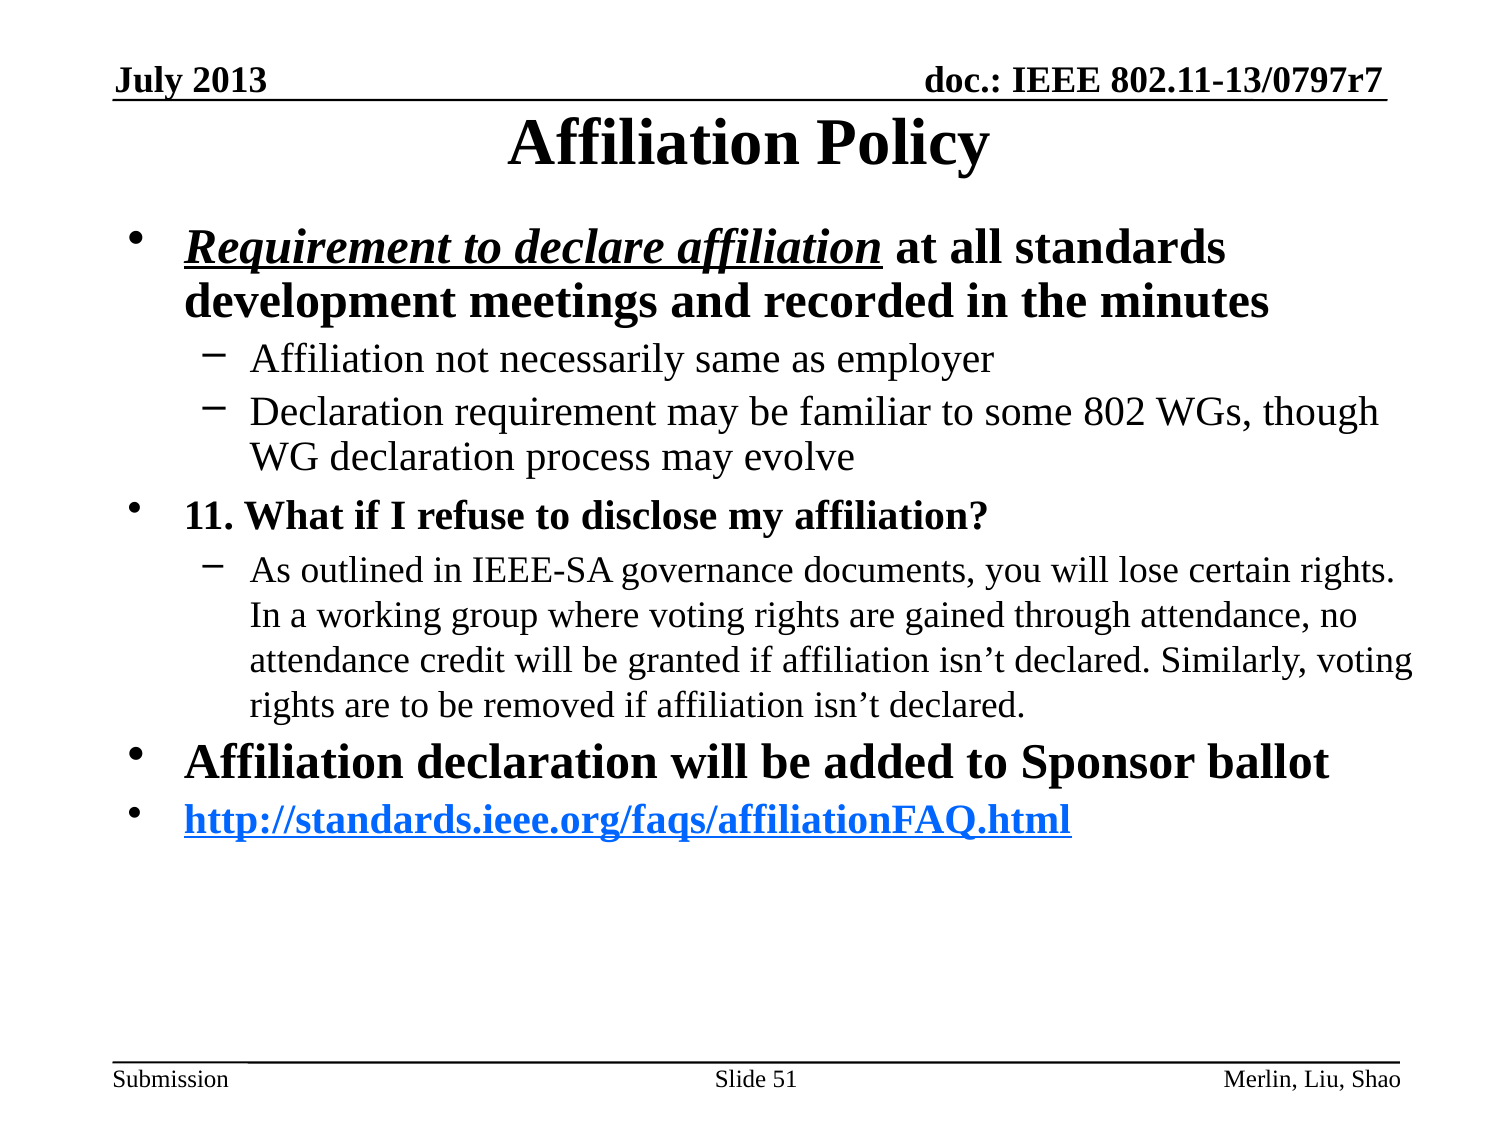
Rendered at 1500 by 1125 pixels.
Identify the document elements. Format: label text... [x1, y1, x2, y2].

footer Merlin, Liu, Shao [1221, 1061, 1402, 1093]
title Affiliation Policy [112, 62, 1388, 212]
slide_number Slide 51 [712, 1061, 800, 1093]
list Requirement to declare affiliation at all standards development meetings and recorded in the minutes Affiliation not necessarily same as employer Declaration requirement may be familiar to some 802 WGs, though WG declaration process may evolve 11. What if I refuse to disclose my affiliation? As outlined in IEEE-SA governance documents, you will lose certain rights. In a working group where voting rights are gained through attendance, no attendance credit will be granted if affiliation isn’t declared. Similarly, voting rights are to be removed if affiliation isn’t declared. Affiliation declaration will be added to Sponsor ballot http://standards.ieee.org/faqs/affiliationFAQ.html [112, 212, 1438, 851]
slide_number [114, 54, 313, 101]
